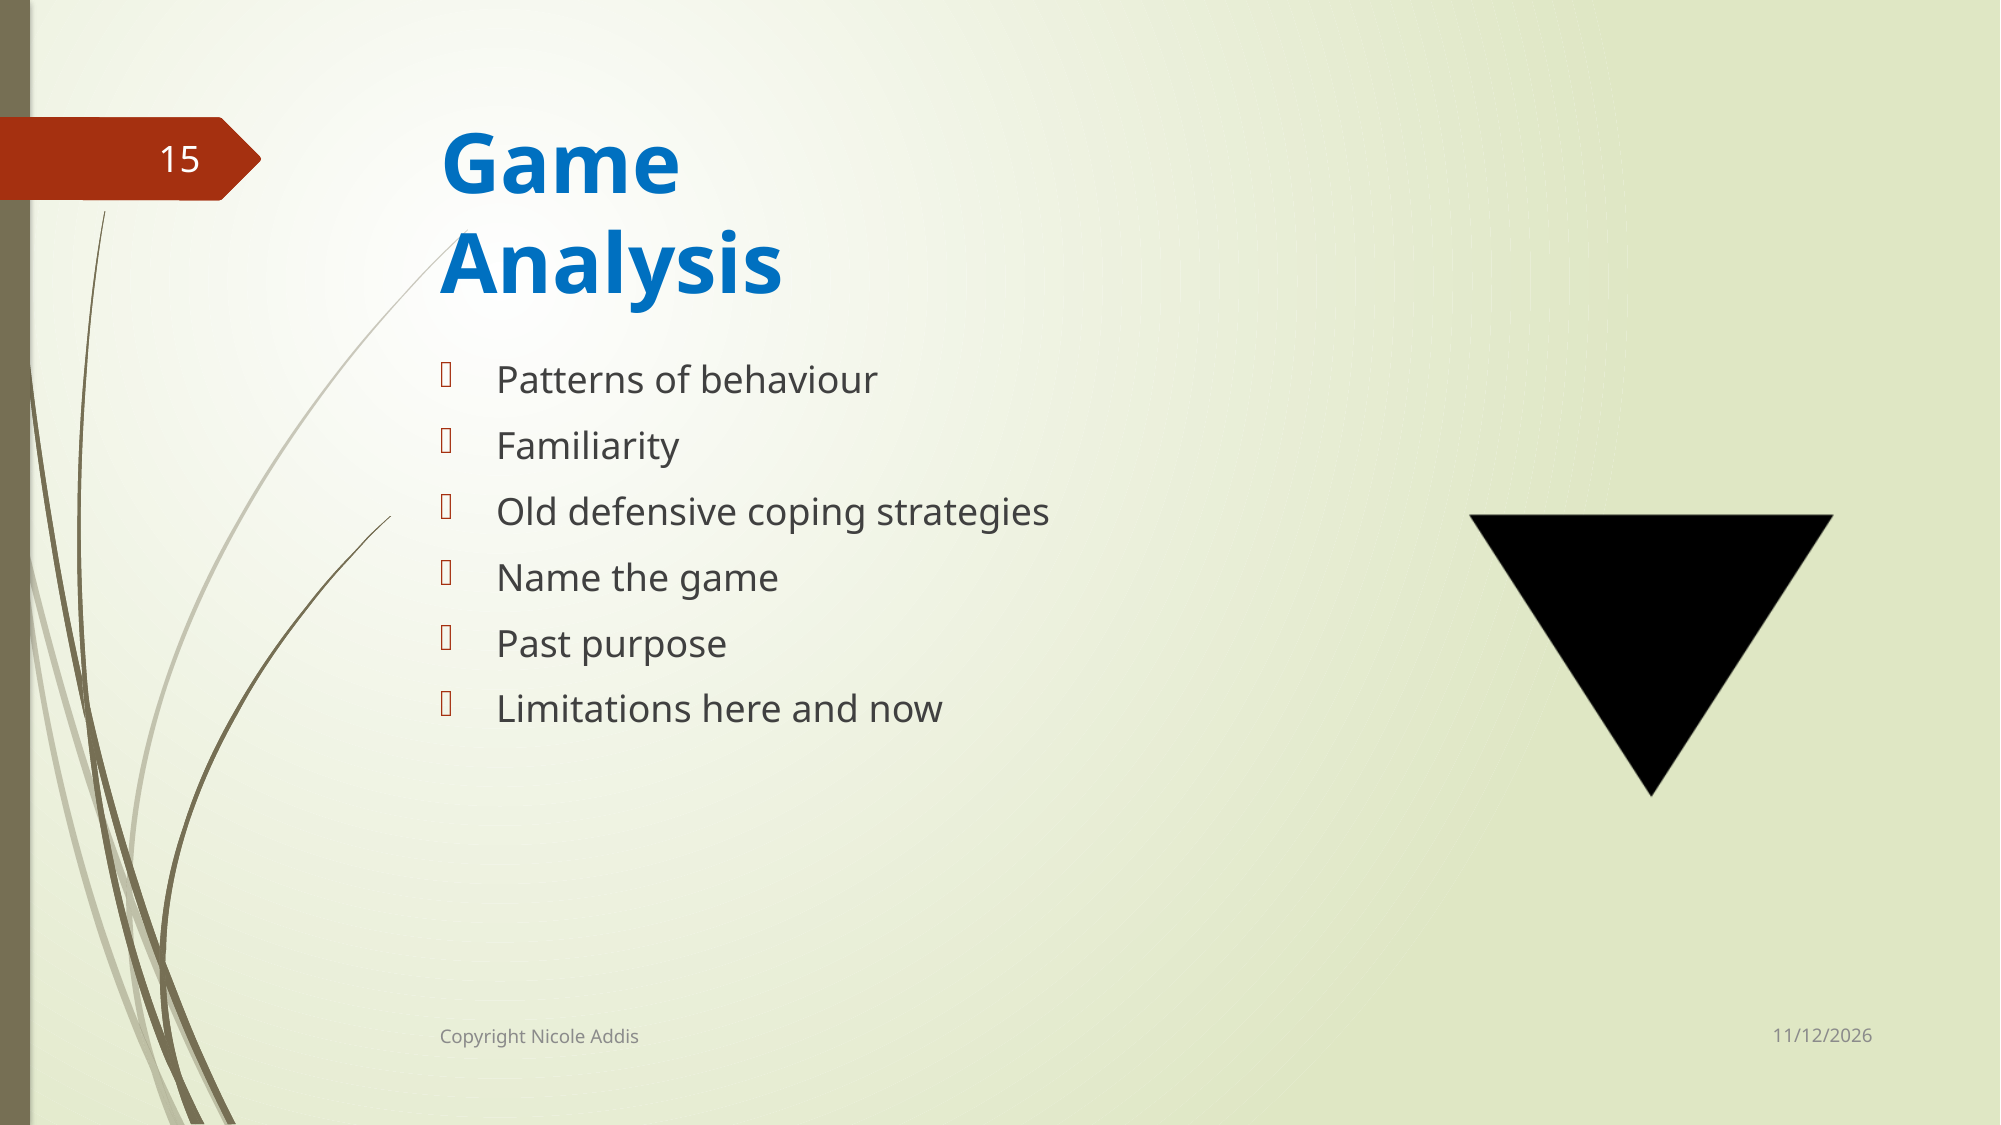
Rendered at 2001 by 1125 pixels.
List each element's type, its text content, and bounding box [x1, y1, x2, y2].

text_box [4, 0, 392, 1125]
footer Copyright Nicole Addis [472, 1006, 1675, 1067]
list Patterns of behaviour Familiarity Old defensive coping strategies Name the game Past purpose Limitations here and now [472, 348, 1382, 970]
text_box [395, 37, 468, 1125]
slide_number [1699, 1005, 1888, 1067]
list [1415, 419, 1888, 892]
title Game Analysis [472, 102, 1888, 313]
